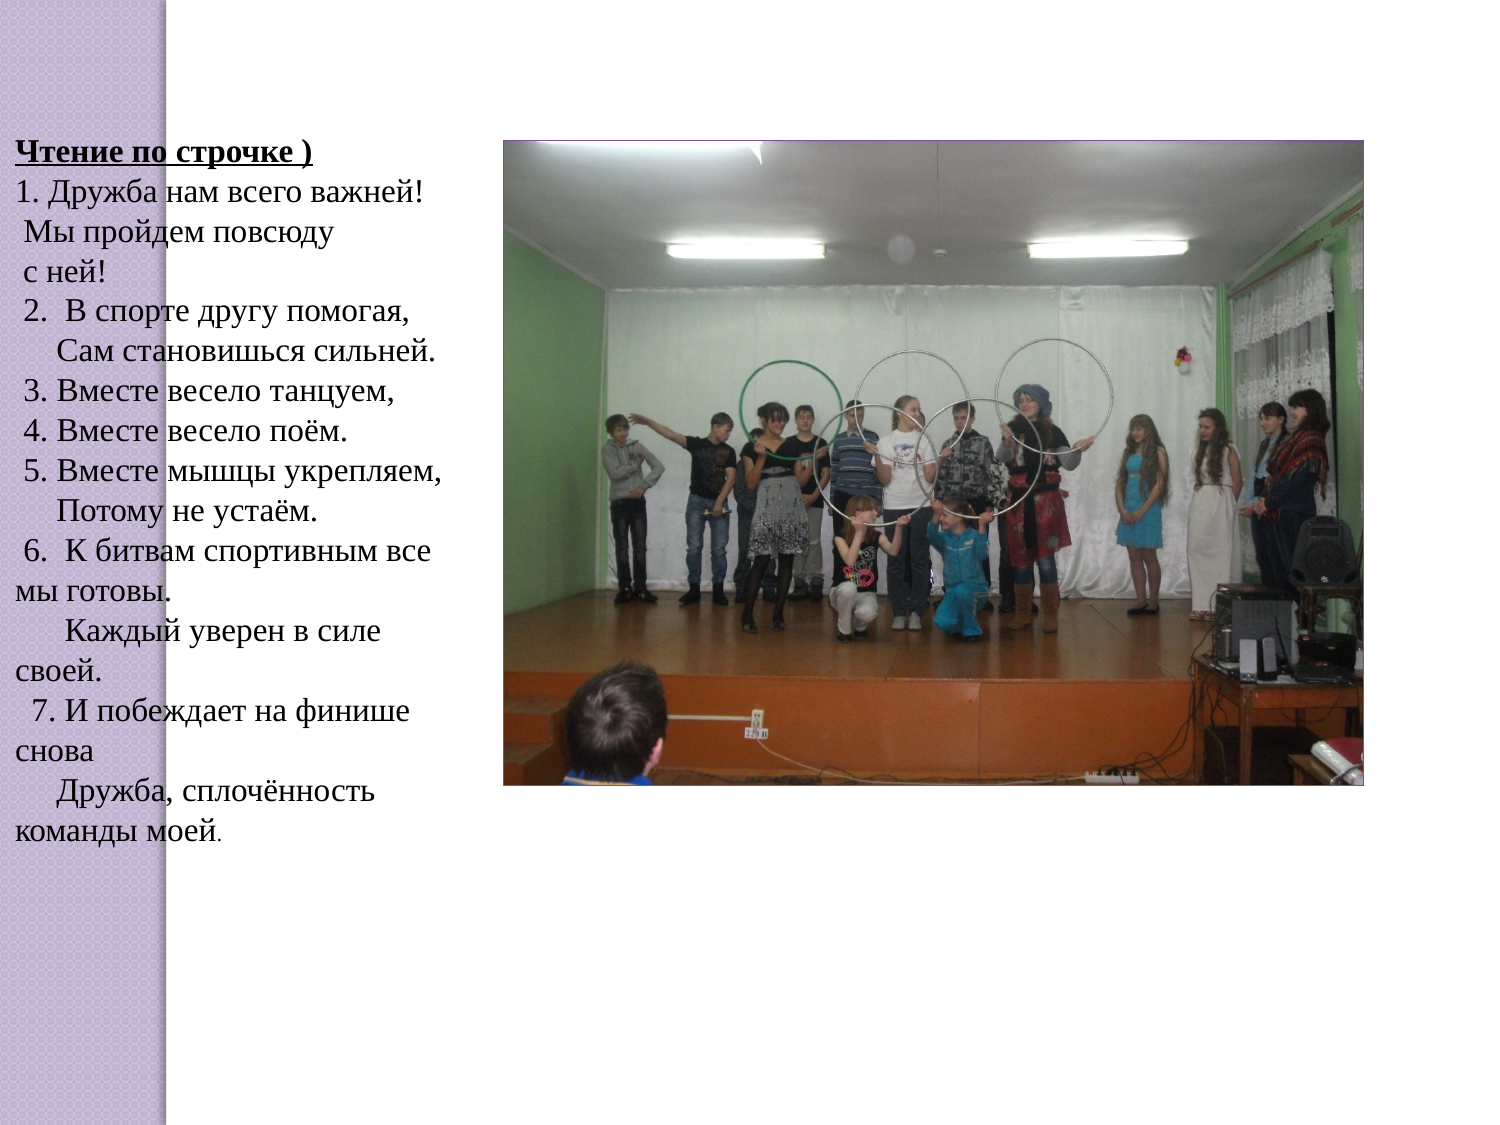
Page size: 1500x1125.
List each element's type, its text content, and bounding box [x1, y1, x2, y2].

picture [503, 140, 1364, 786]
text_box Чтение по строчке ) 1. Дружба нам всего важней! Мы пройдем повсюду с ней! 2. В спорте другу помогая, Сам становишься сильней. 3. Вместе весело танцуем, 4. Вместе весело поём. 5. Вместе мышцы укрепляем, Потому не устаём. 6. К битвам спортивным все мы готовы. Каждый уверен в силе своей. 7. И побеждает на финише снова Дружба, сплочённость команды моей. [0, 94, 891, 882]
